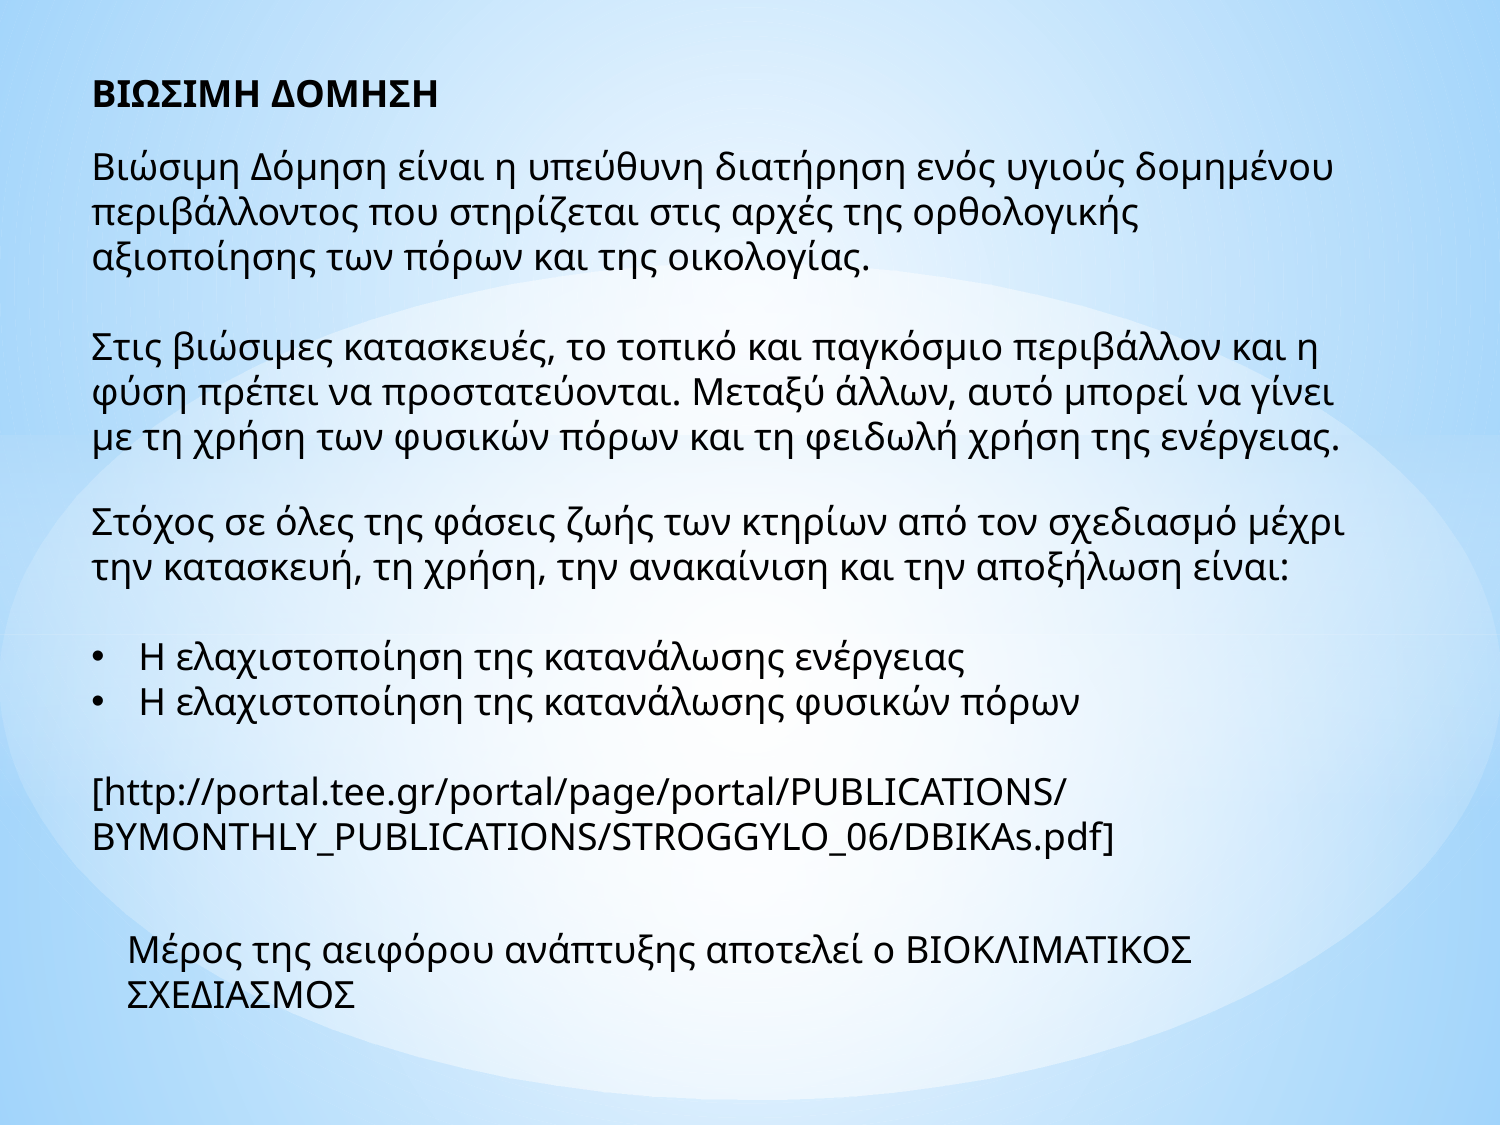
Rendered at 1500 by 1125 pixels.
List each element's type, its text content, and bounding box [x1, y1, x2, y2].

text_box ΒΙΩΣΙΜΗ ΔΟΜΗΣΗ [76, 62, 1306, 122]
text_box Βιώσιμη Δόμηση είναι η υπεύθυνη διατήρηση ενός υγιούς δομημένου περιβάλλοντος που στηρίζεται στις αρχές της ορθολογικής αξιοποίησης των πόρων και της οικολογίας. Στις βιώσιμες κατασκευές, το τοπικό και παγκόσμιο περιβάλλον και η φύση πρέπει να προστατεύονται. Μεταξύ άλλων, αυτό μπορεί να γίνει με τη χρήση των φυσικών πόρων και τη φειδωλή χρήση της ενέργειας. Στόχος σε όλες της φάσεις ζωής των κτηρίων από τον σχεδιασμό μέχρι την κατασκευή, τη χρήση, την ανακαίνιση και την αποξήλωση είναι: Η ελαχιστοποίηση της κατανάλωσης ενέργειας Η ελαχιστοποίηση της κατανάλωσης φυσικών πόρων [http://portal.tee.gr/portal/page/portal/PUBLICATIONS/BYMONTHLY_PUBLICATIONS/STROGGYLO_06/DBIKAs.pdf] [76, 135, 1388, 911]
text_box Μέρος της αειφόρου ανάπτυξης αποτελεί ο ΒΙΟΚΛΙΜΑΤΙΚΟΣ ΣΧΕΔΙΑΣΜΟΣ [112, 918, 1388, 1069]
